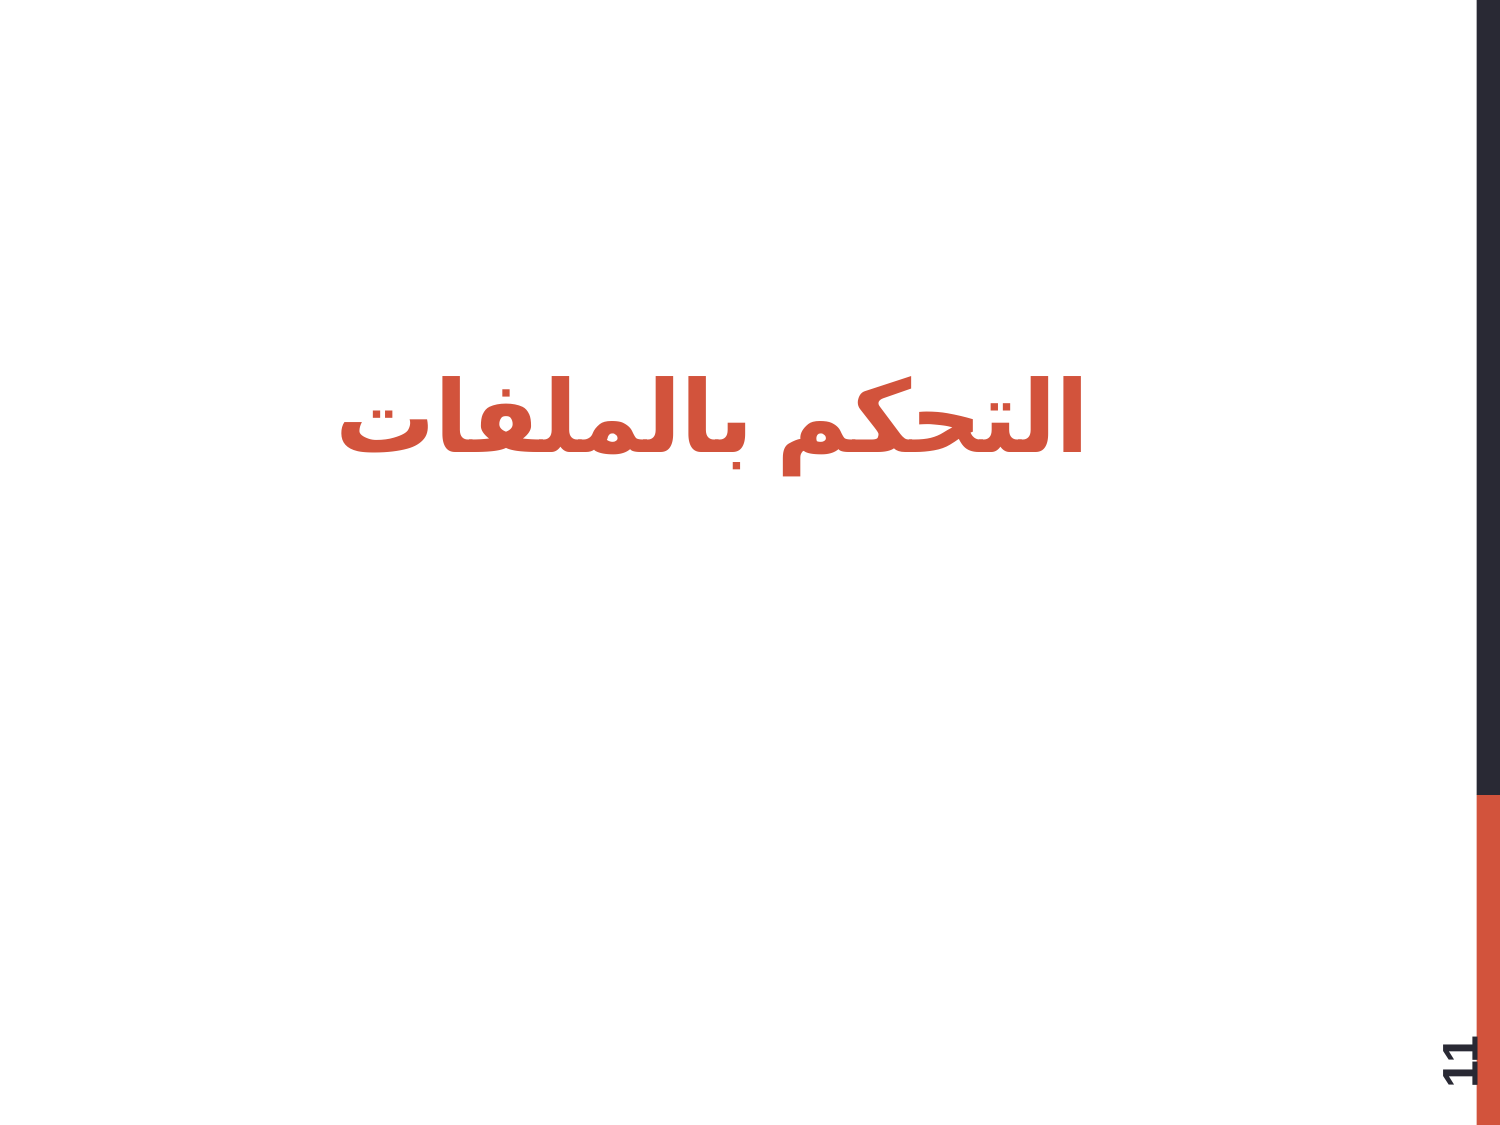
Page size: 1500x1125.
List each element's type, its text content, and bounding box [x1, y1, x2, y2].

slide_number 11 [1427, 887, 1488, 1104]
title التحكم بالملفات [75, 37, 1350, 788]
